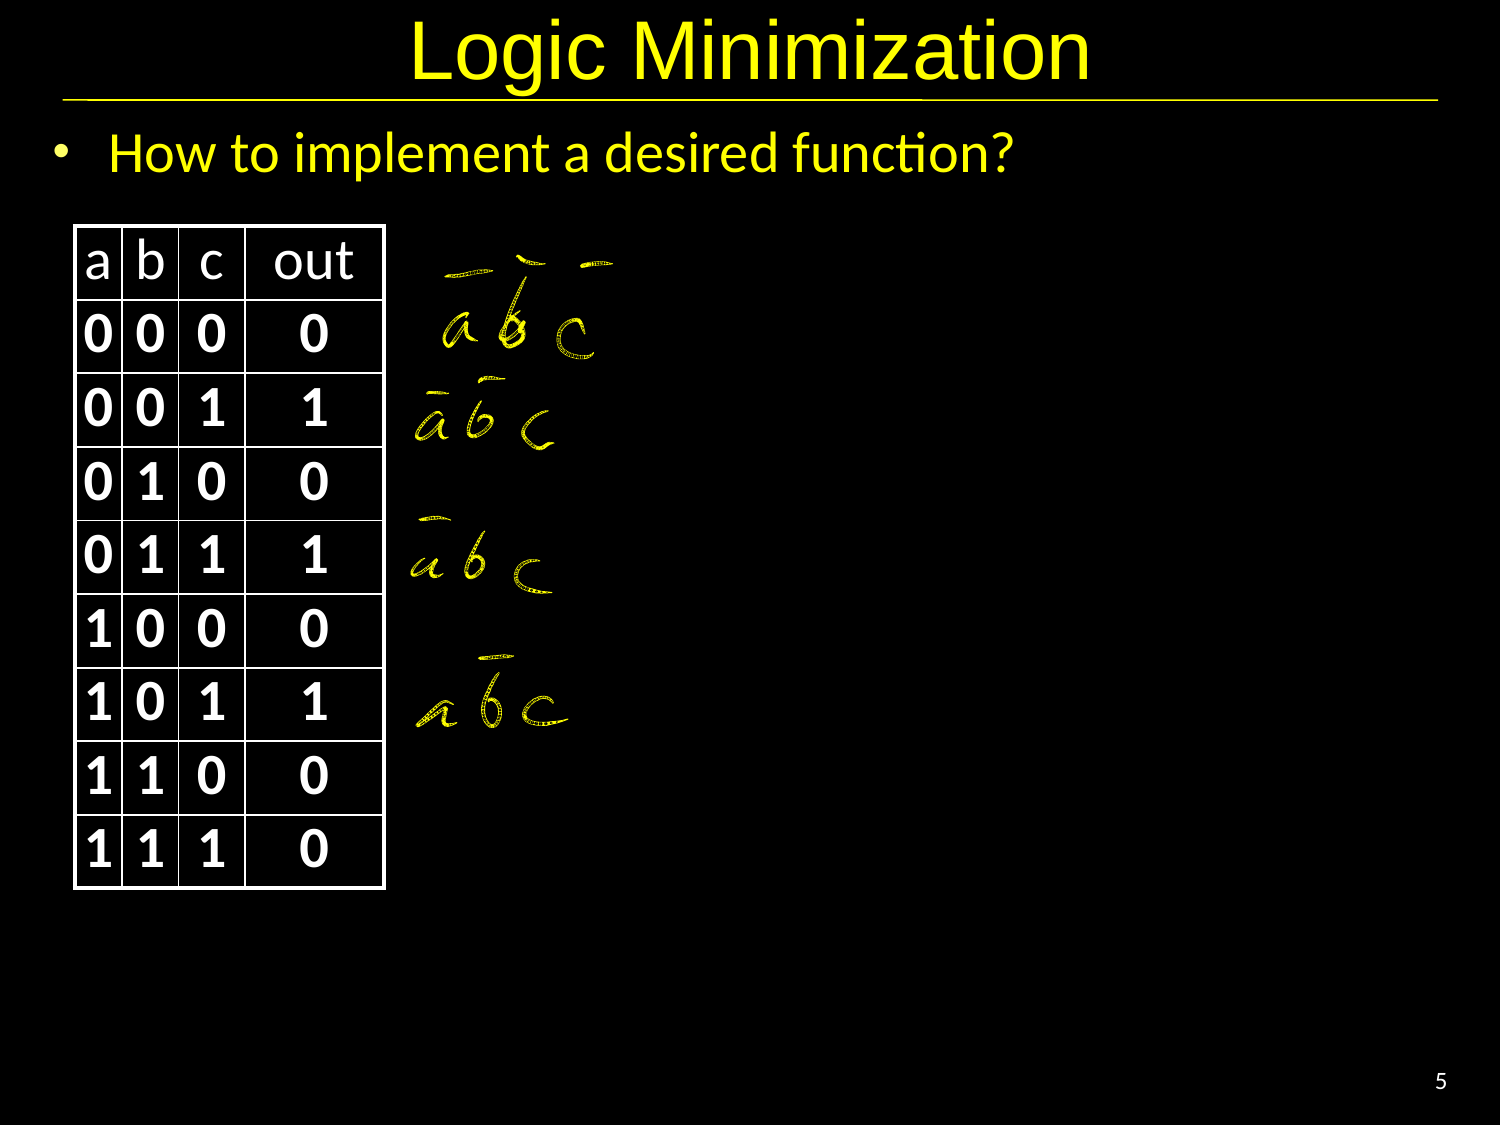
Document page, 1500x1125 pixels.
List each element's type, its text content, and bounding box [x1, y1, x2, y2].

table_header c [179, 228, 244, 299]
table_header a [77, 228, 121, 299]
table_cell 1 [179, 816, 244, 886]
table_cell 1 [123, 448, 178, 520]
table_cell 1 [179, 521, 244, 593]
table_cell 0 [246, 595, 382, 667]
table_cell 0 [179, 448, 244, 520]
table_cell 0 [123, 374, 178, 446]
table_cell 0 [179, 595, 244, 667]
table_header b [123, 228, 178, 299]
table_cell 1 [77, 595, 121, 667]
title Logic Minimization [62, 4, 1439, 88]
table_cell 0 [246, 816, 382, 886]
table_cell 0 [77, 301, 121, 372]
table_cell 1 [77, 669, 121, 740]
table_cell 0 [123, 595, 178, 667]
table_cell 1 [246, 521, 382, 593]
table_cell 0 [246, 448, 382, 520]
table_cell 1 [246, 374, 382, 446]
table_cell 0 [77, 448, 121, 520]
table_cell 1 [77, 742, 121, 814]
table_cell 0 [179, 742, 244, 814]
table_cell 0 [77, 374, 121, 446]
picture [404, 248, 619, 735]
list How to implement a desired function? [37, 113, 1463, 227]
table_cell 1 [179, 669, 244, 740]
table_cell 0 [246, 742, 382, 814]
table_cell 0 [123, 301, 178, 372]
table_cell 0 [123, 669, 178, 740]
table_cell 0 [246, 301, 382, 372]
table_cell 1 [123, 742, 178, 814]
table_cell 1 [123, 816, 178, 886]
table_cell 1 [246, 669, 382, 740]
table_cell 1 [123, 521, 178, 593]
table_header out [246, 228, 382, 299]
table_cell 0 [77, 521, 121, 593]
table_cell 0 [179, 301, 244, 372]
table_cell 1 [77, 816, 121, 886]
table_cell 1 [179, 374, 244, 446]
